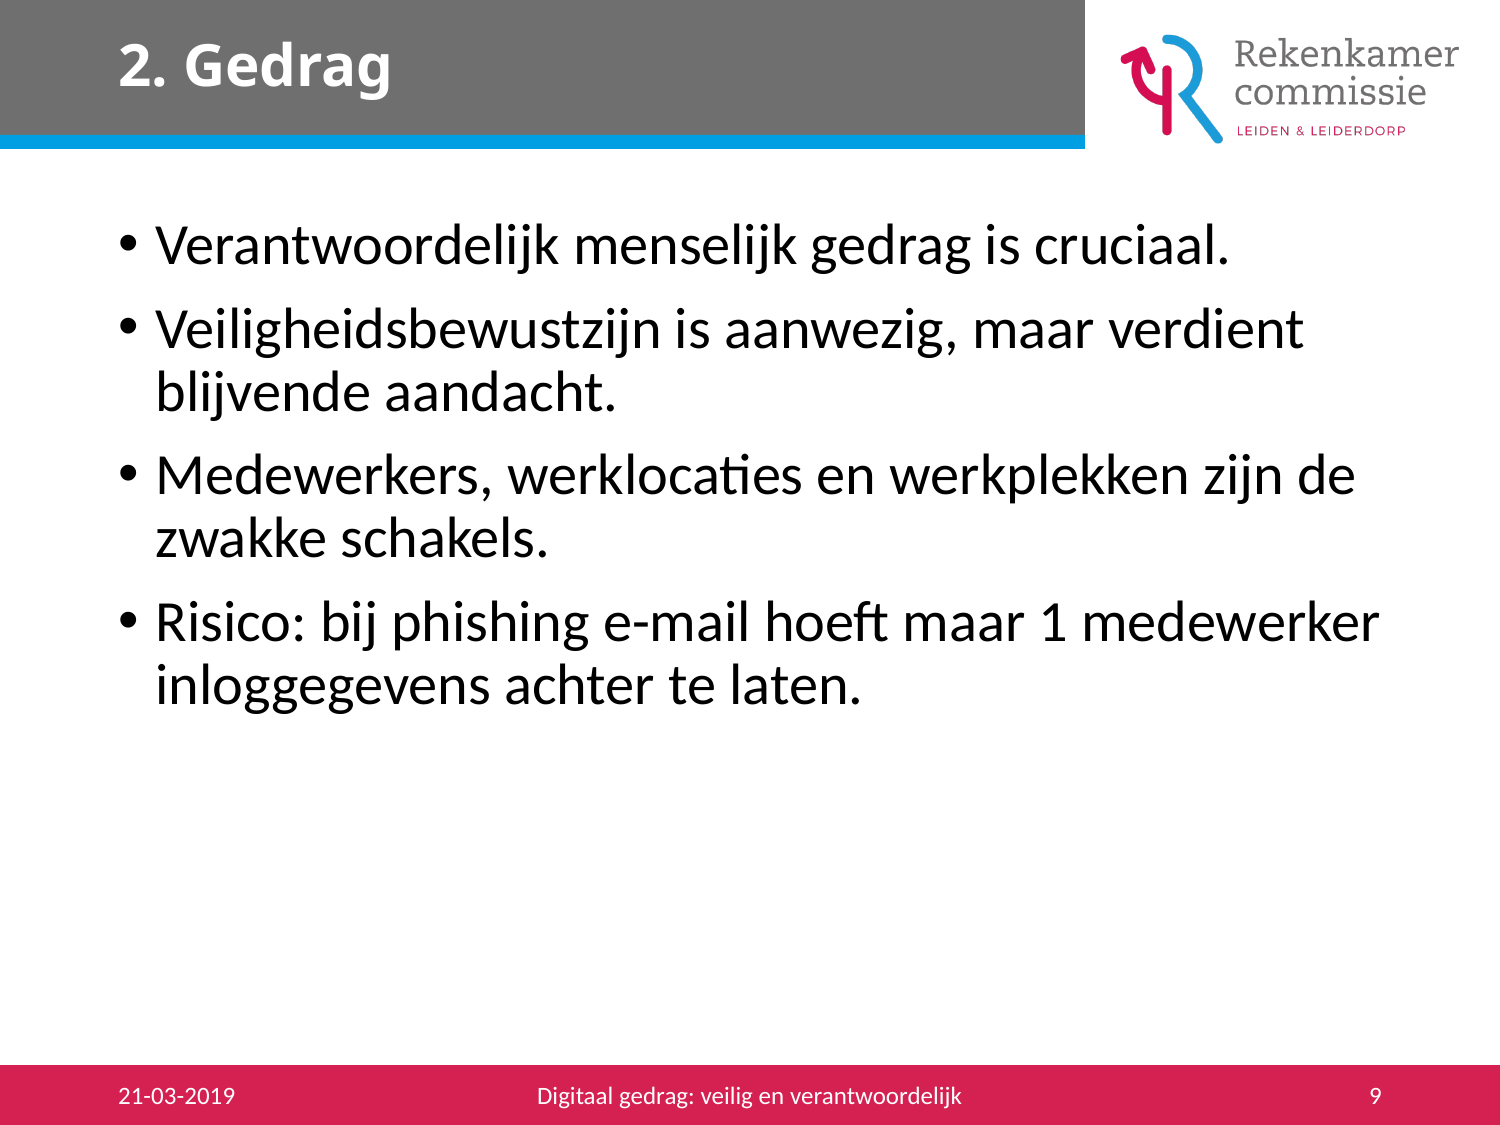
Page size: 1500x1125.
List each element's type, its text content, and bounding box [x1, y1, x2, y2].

picture [1105, 25, 1467, 151]
footer Digitaal gedrag: veilig en verantwoordelijk [496, 1065, 1004, 1125]
slide_number 9 [1059, 1065, 1397, 1125]
title 2. Gedrag [103, 0, 1068, 135]
list Verantwoordelijk menselijk gedrag is cruciaal. Veiligheidsbewustzijn is aanwezig, maar verdient blijvende aandacht. Medewerkers, werklocaties en werkplekken zijn de zwakke schakels. Risico: bij phishing e-mail hoeft maar 1 medewerker inloggegevens achter te laten. [103, 206, 1397, 1014]
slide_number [103, 1065, 441, 1125]
